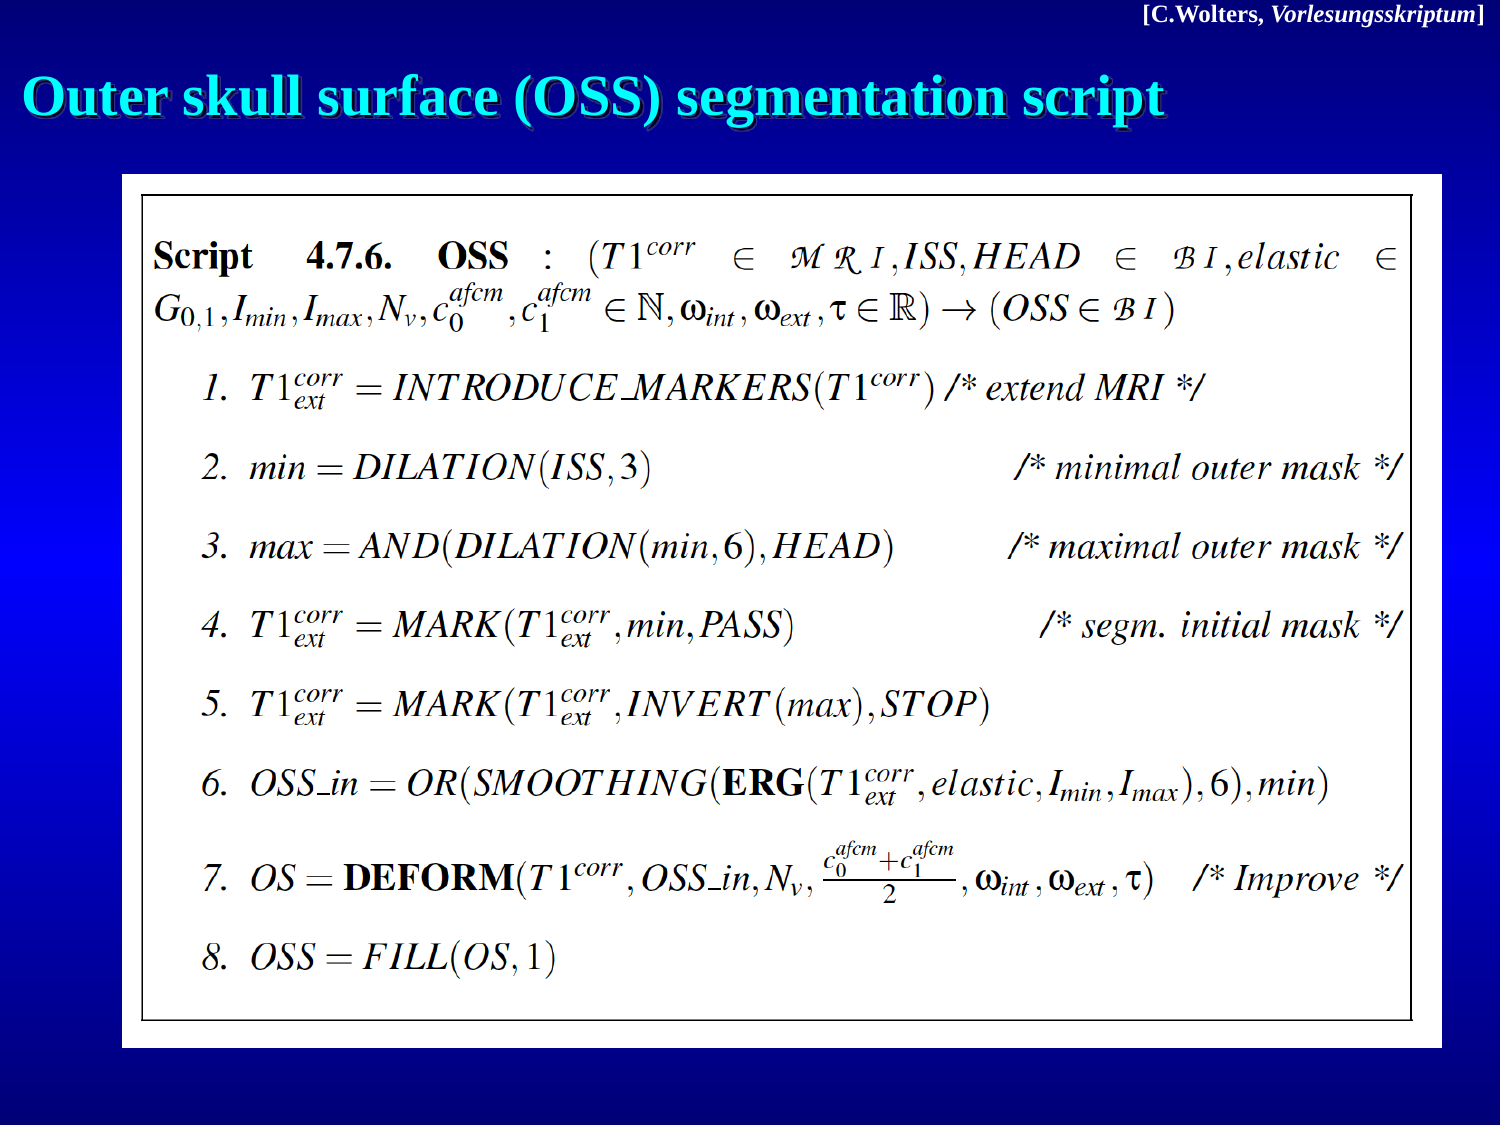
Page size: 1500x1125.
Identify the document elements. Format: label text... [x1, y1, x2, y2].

text_box Outer skull surface (OSS) segmentation script [6, 53, 1482, 132]
text_box [C.Wolters, Vorlesungsskriptum] [386, 0, 1500, 95]
picture [122, 173, 1442, 1049]
